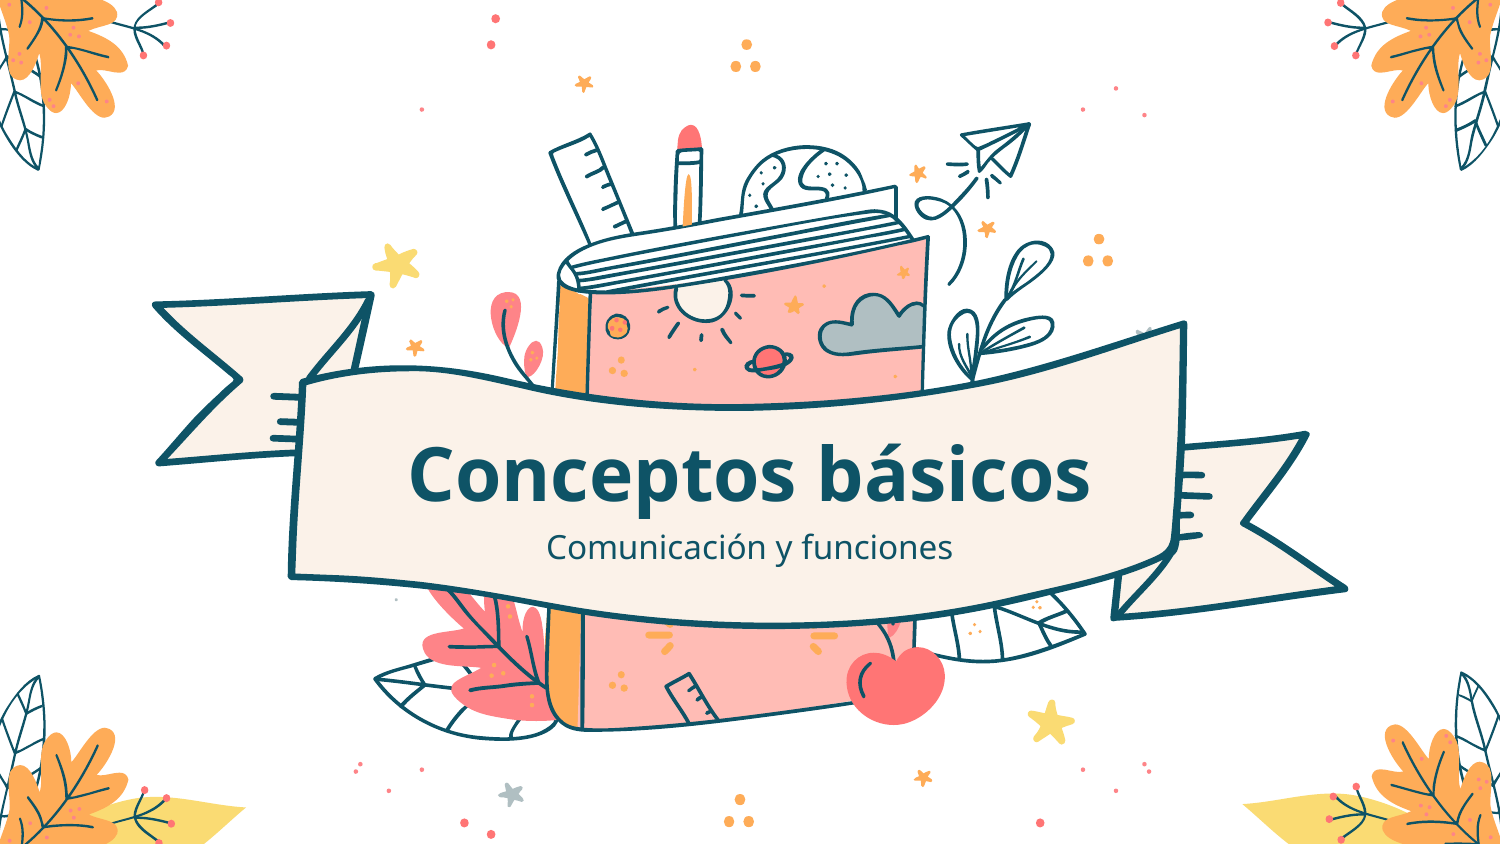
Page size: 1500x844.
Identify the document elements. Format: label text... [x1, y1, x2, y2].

title Conceptos básicos [118, 401, 1382, 511]
subtitle Comunicación y funciones [118, 511, 1382, 642]
